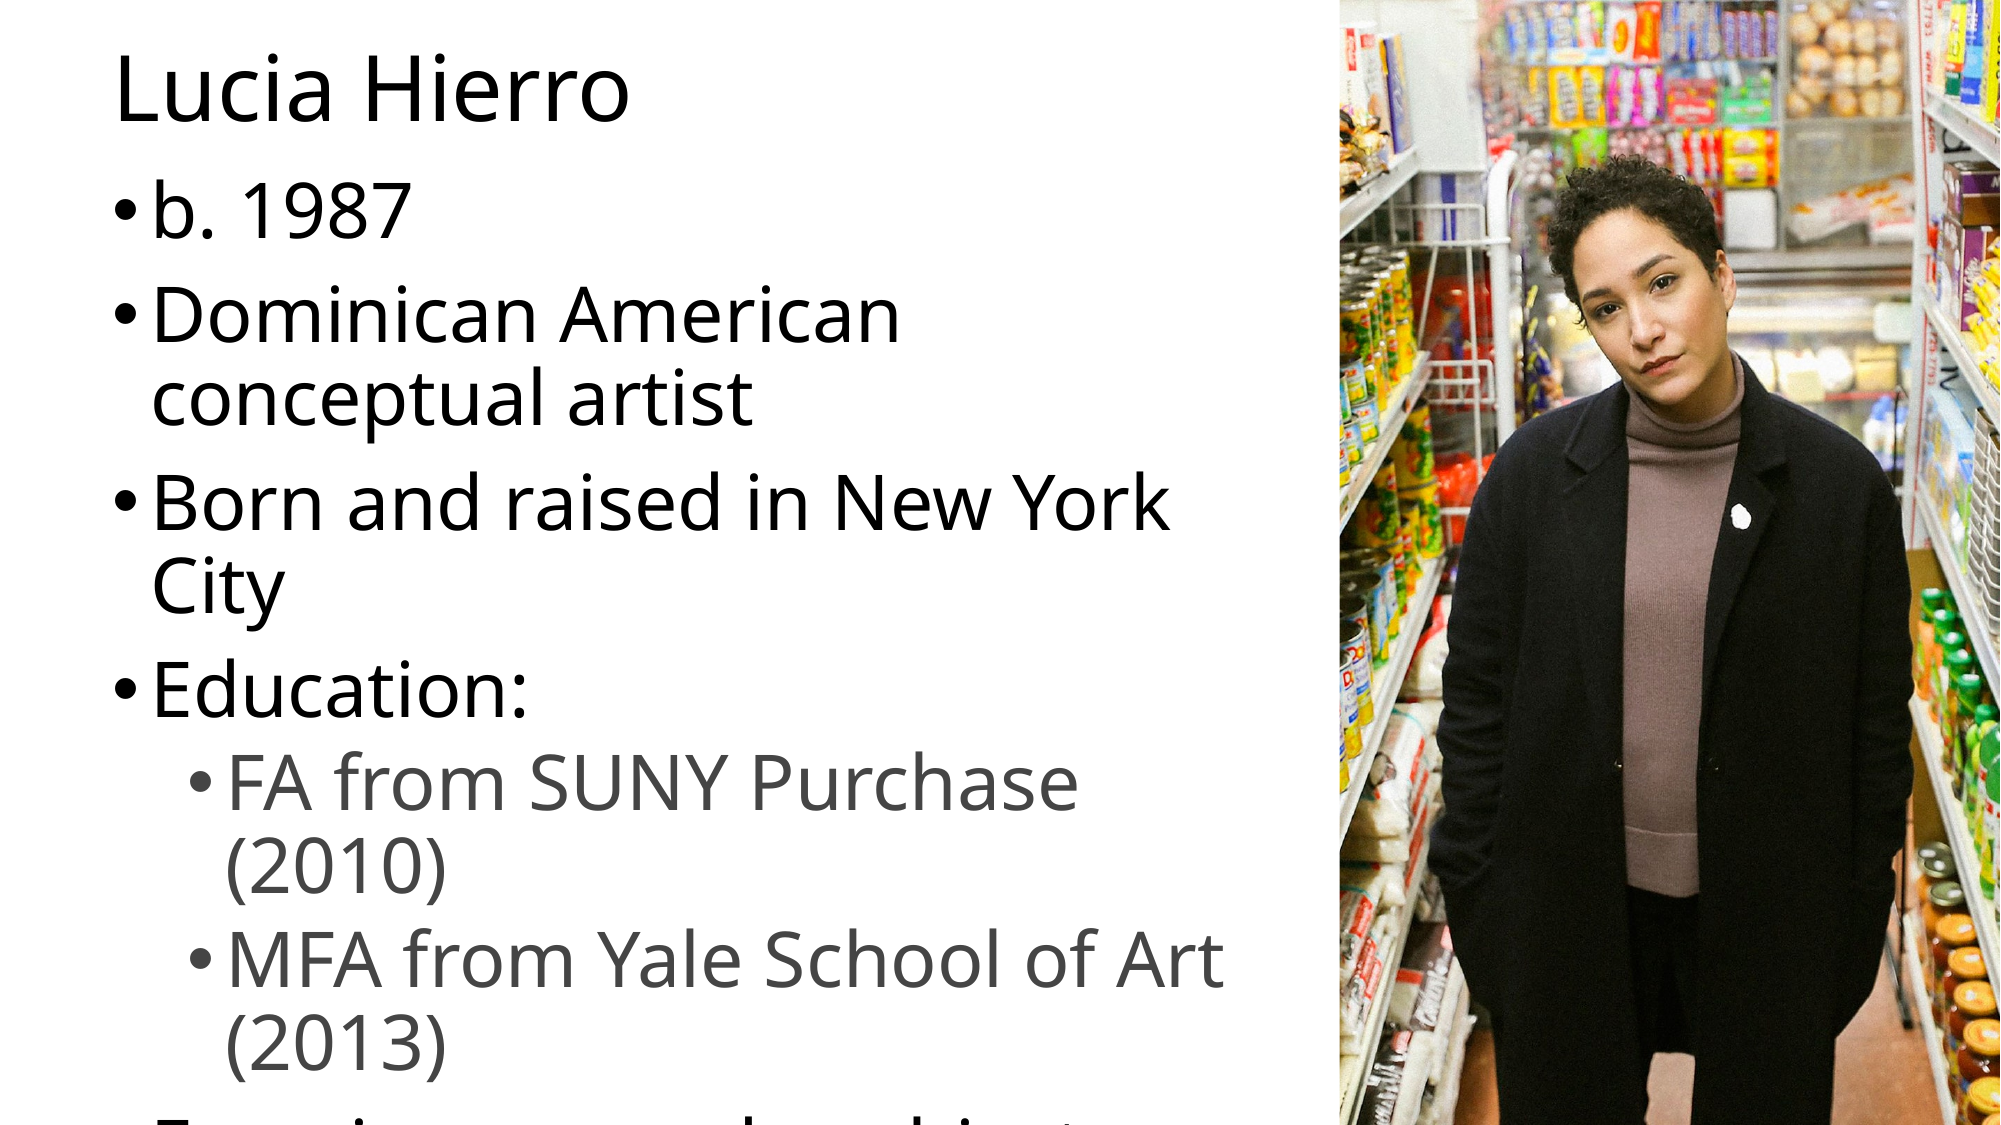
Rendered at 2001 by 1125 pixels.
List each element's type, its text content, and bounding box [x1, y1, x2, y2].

title Lucia Hierro [97, 0, 1339, 201]
picture [1339, 0, 2000, 1125]
list b. 1987 Dominican American conceptual artist Born and raised in New York City Education: FA from SUNY Purchase (2010) MFA from Yale School of Art (2013) Examines everyday objects and popular culture [97, 164, 1282, 1034]
